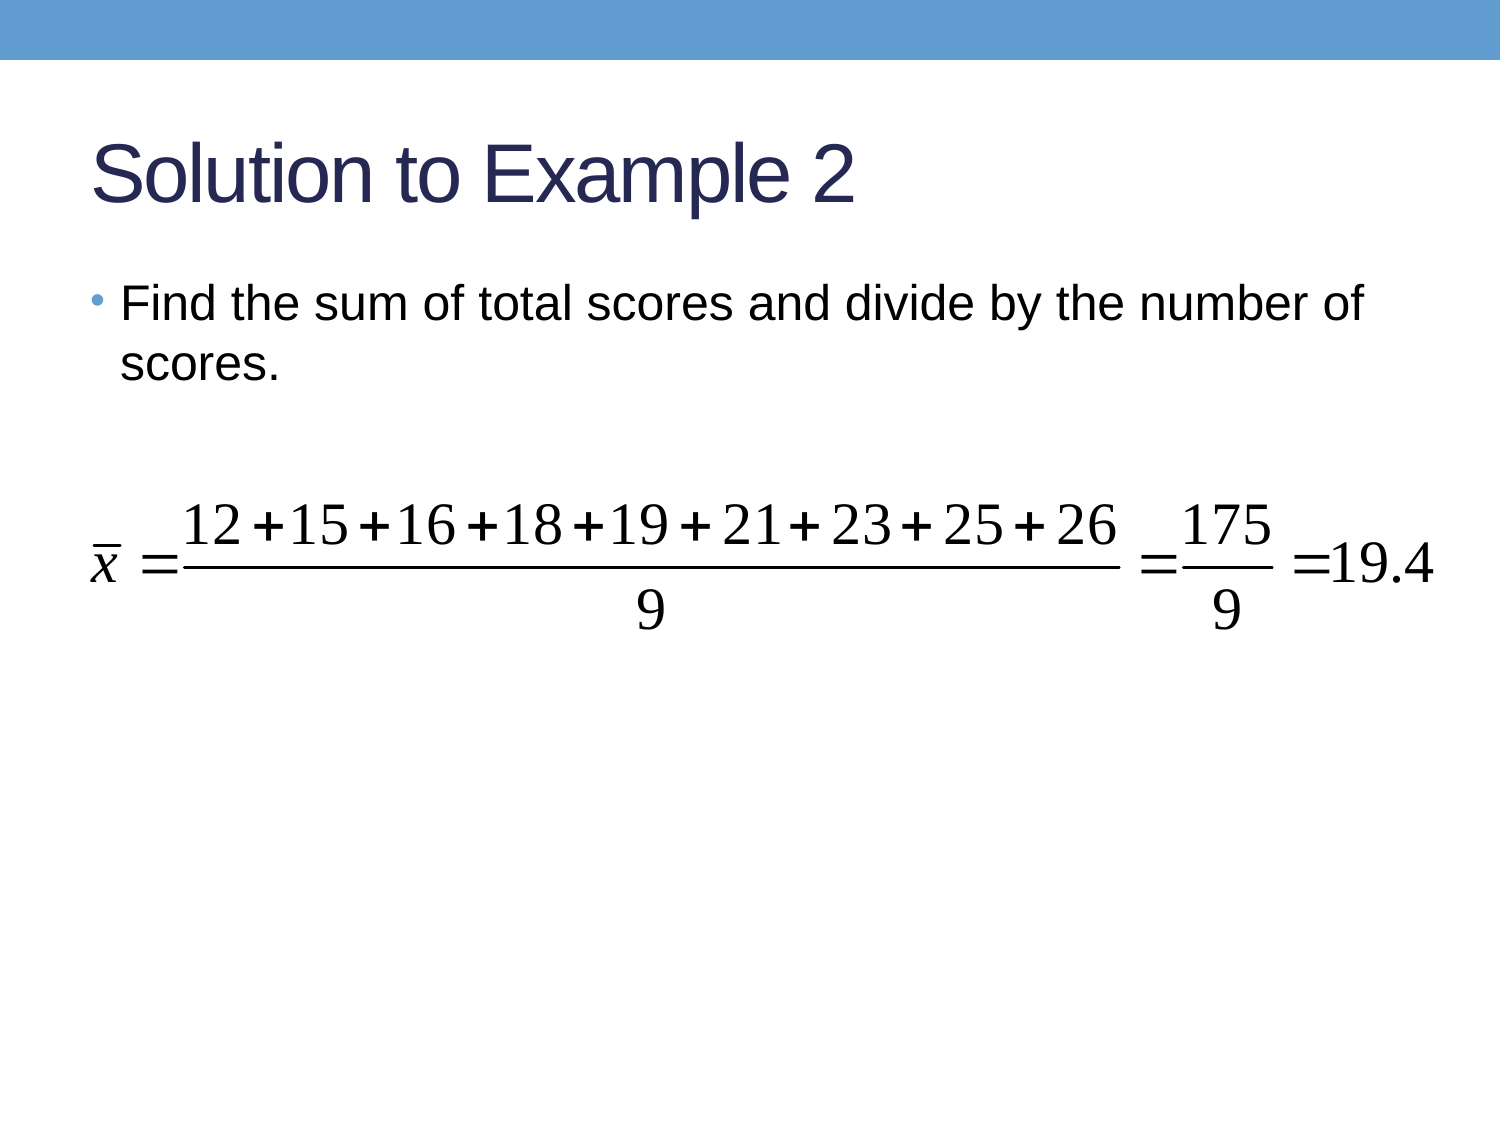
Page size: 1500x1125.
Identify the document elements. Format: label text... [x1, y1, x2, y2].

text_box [79, 487, 1446, 644]
list Find the sum of total scores and divide by the number of scores. [75, 262, 1425, 1063]
title Solution to Example 2 [75, 87, 1425, 250]
